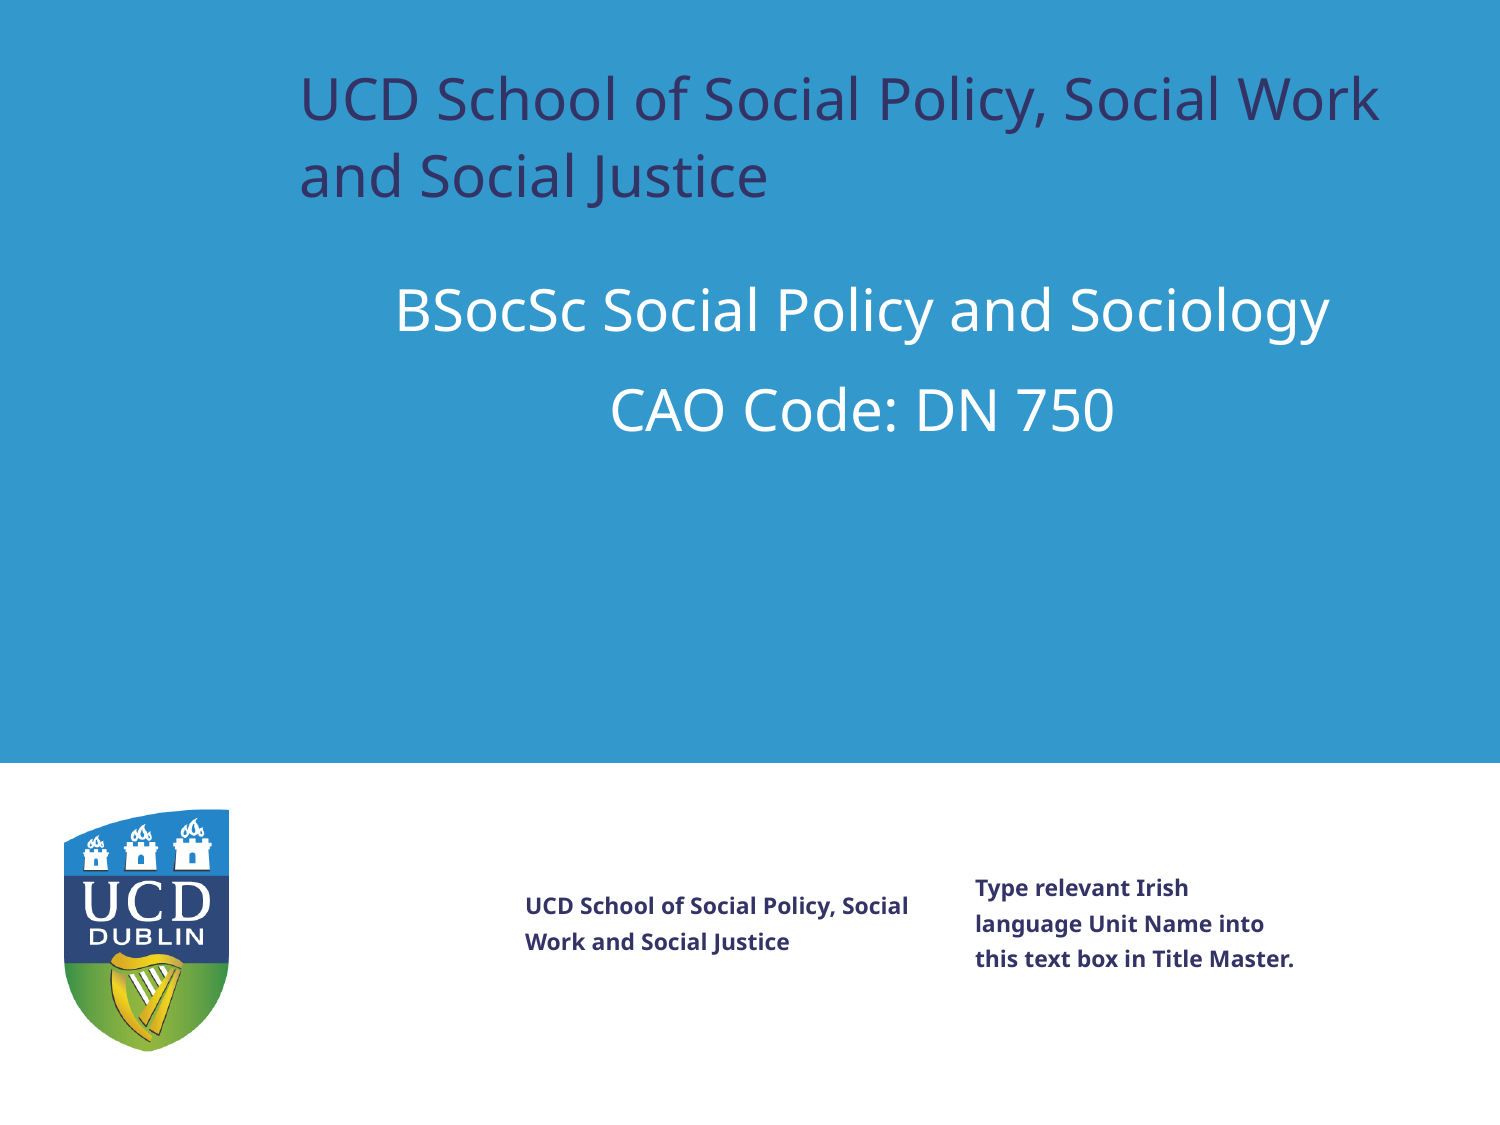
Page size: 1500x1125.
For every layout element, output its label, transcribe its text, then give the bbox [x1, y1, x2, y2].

picture [55, 805, 238, 1056]
subtitle BSocSc Social Policy and Sociology CAO Code: DN 750 [300, 266, 1425, 679]
title UCD School of Social Policy, Social Work and Social Justice [299, 55, 1425, 243]
picture [0, 0, 1500, 763]
